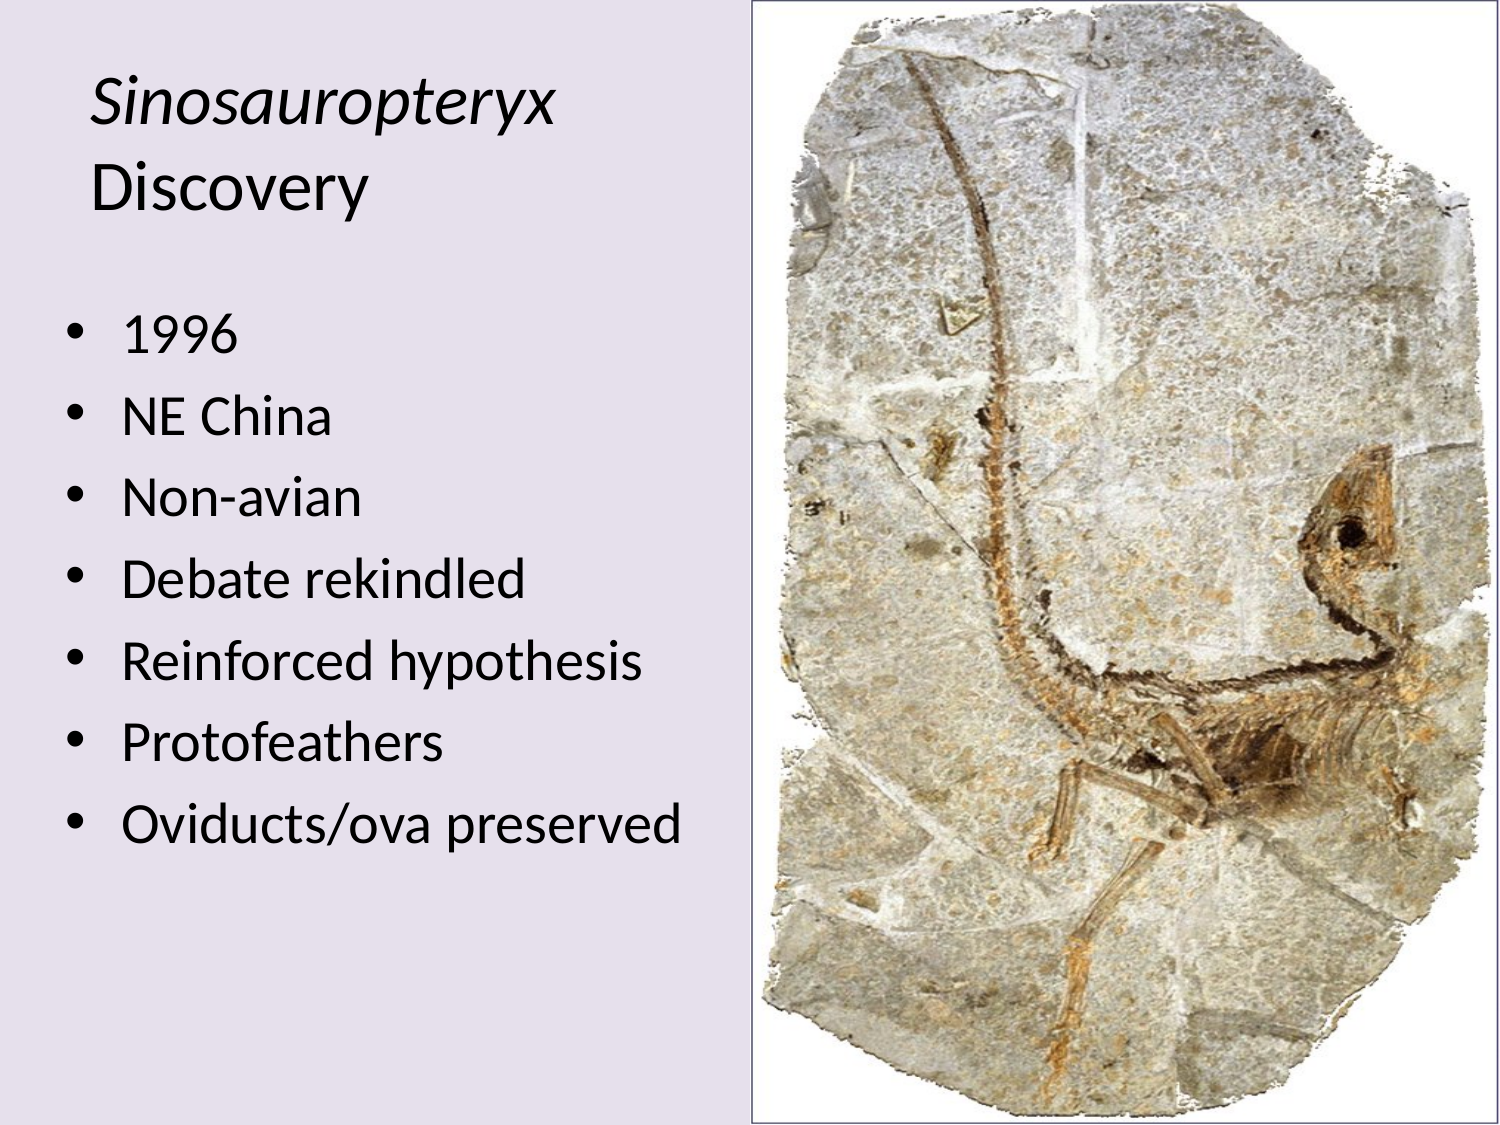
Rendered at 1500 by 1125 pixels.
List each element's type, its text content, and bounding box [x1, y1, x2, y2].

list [749, 0, 1500, 1125]
title Sinosauropteryx Discovery [75, 45, 744, 233]
list 1996 NE China Non-avian Debate rekindled Reinforced hypothesis Protofeathers Oviducts/ova preserved [50, 287, 713, 1030]
